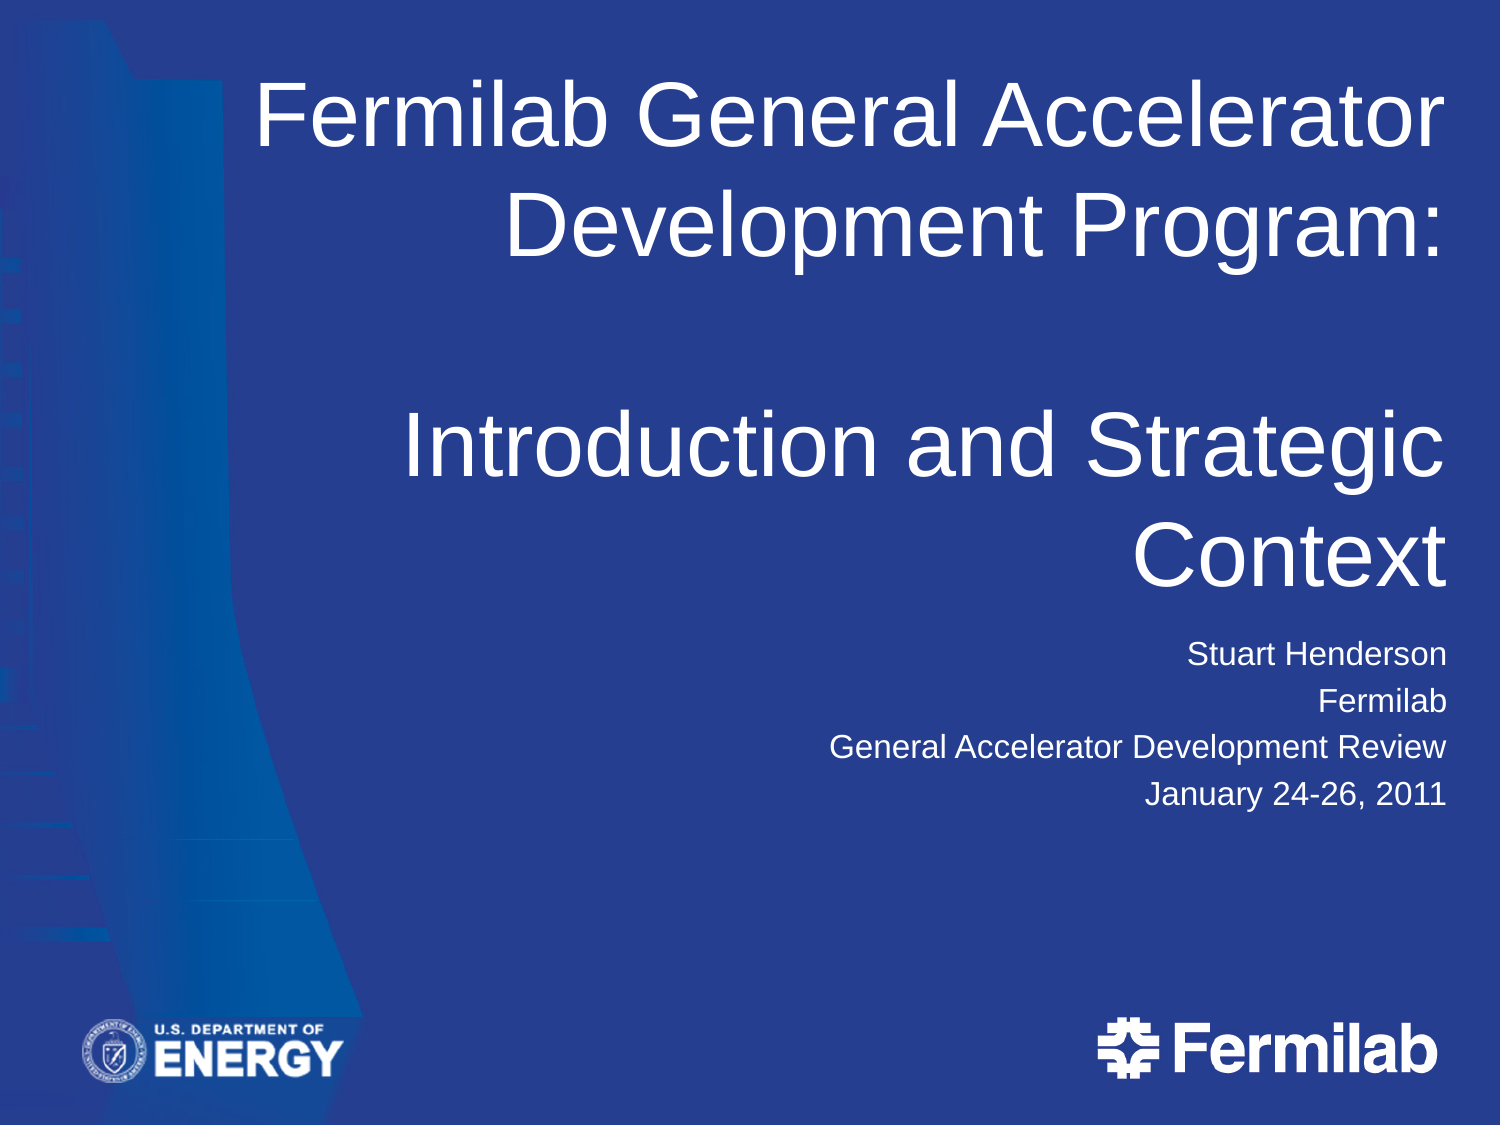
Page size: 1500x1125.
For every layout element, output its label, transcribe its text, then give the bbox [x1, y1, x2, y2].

picture [0, 0, 1500, 1125]
subtitle Stuart Henderson Fermilab General Accelerator Development Review January 24-26, 2011 [412, 624, 1463, 913]
title Fermilab General Accelerator Development Program: Introduction and Strategic Context [187, 424, 1463, 613]
